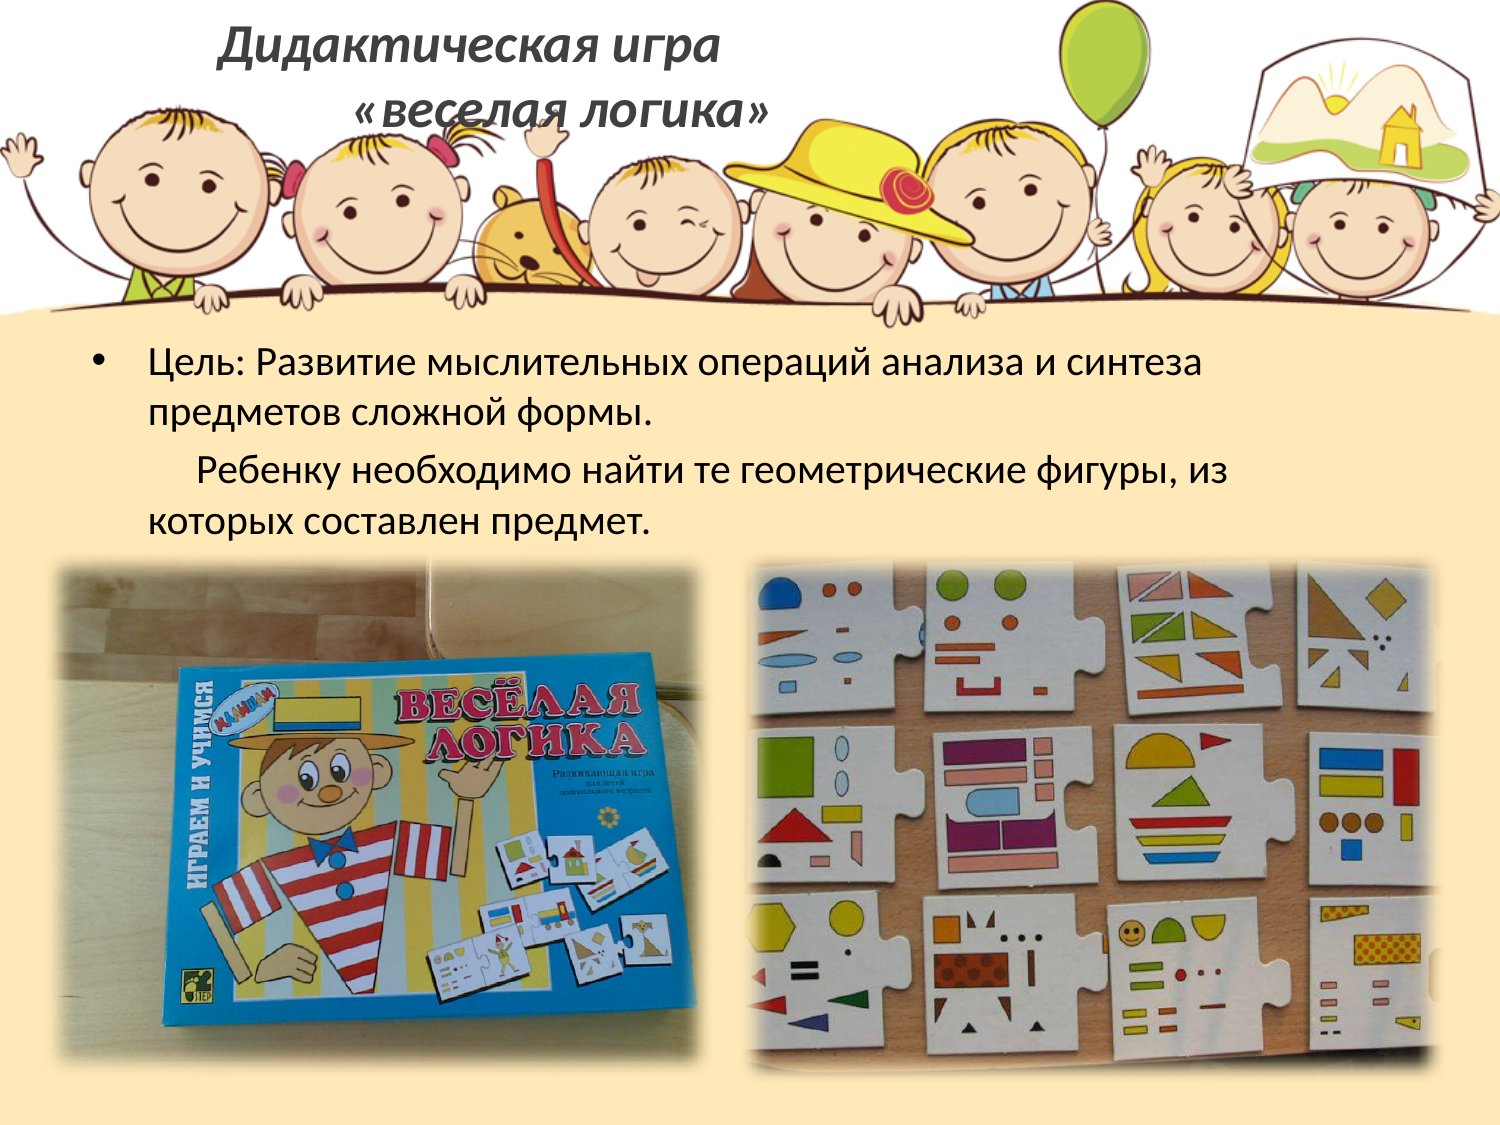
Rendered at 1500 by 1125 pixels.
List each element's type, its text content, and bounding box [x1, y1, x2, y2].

picture [0, 0, 1500, 1125]
title Дидактическая игра «веселая логика» [0, 0, 1064, 147]
list Цель: Развитие мыслительных операций анализа и синтеза предметов сложной формы. Ребенку необходимо найти те геометрические фигуры, из которых составлен предмет. [76, 326, 1265, 1125]
